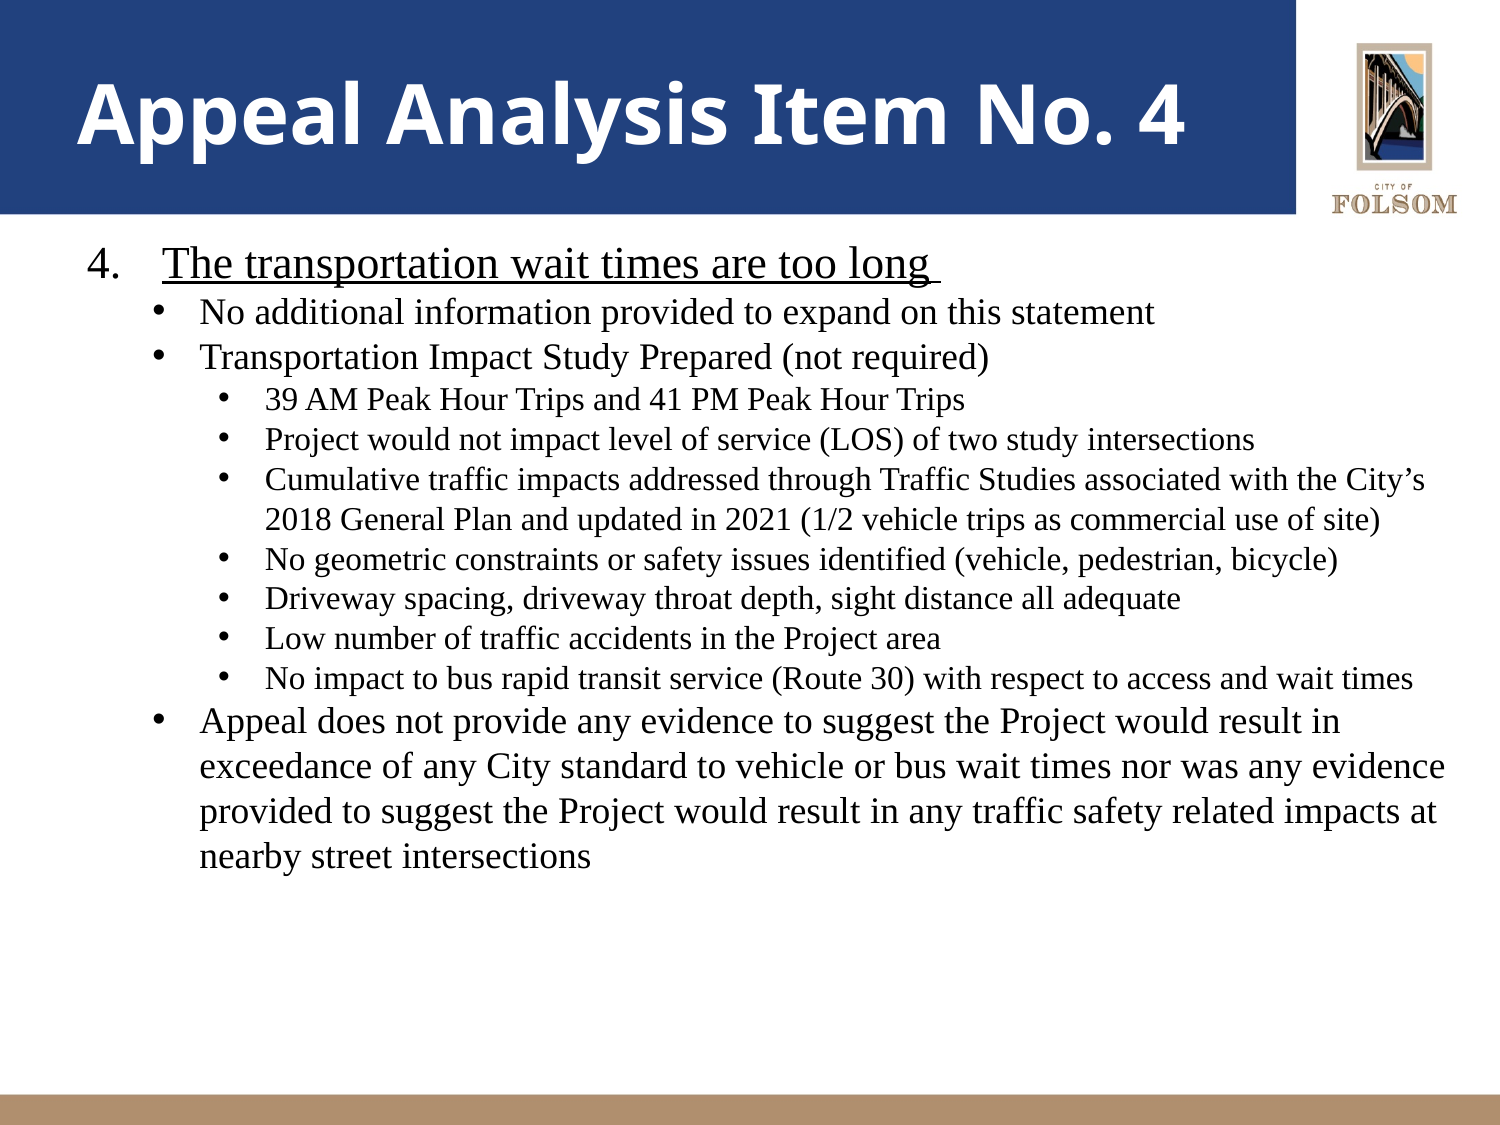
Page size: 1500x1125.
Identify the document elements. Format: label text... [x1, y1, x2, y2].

picture [0, 0, 1500, 1125]
subtitle The transportation wait times are too long No additional information provided to expand on this statement Transportation Impact Study Prepared (not required) 39 AM Peak Hour Trips and 41 PM Peak Hour Trips Project would not impact level of service (LOS) of two study intersections Cumulative traffic impacts addressed through Traffic Studies associated with the City’s 2018 General Plan and updated in 2021 (1/2 vehicle trips as commercial use of site) No geometric constraints or safety issues identified (vehicle, pedestrian, bicycle) Driveway spacing, driveway throat depth, sight distance all adequate Low number of traffic accidents in the Project area No impact to bus rapid transit service (Route 30) with respect to access and wait times Appeal does not provide any evidence to suggest the Project would result in exceedance of any City standard to vehicle or bus wait times nor was any evidence provided to suggest the Project would result in any traffic safety related impacts at nearby street intersections [62, 224, 1463, 1088]
title Appeal Analysis Item No. 4 [62, 20, 1238, 201]
